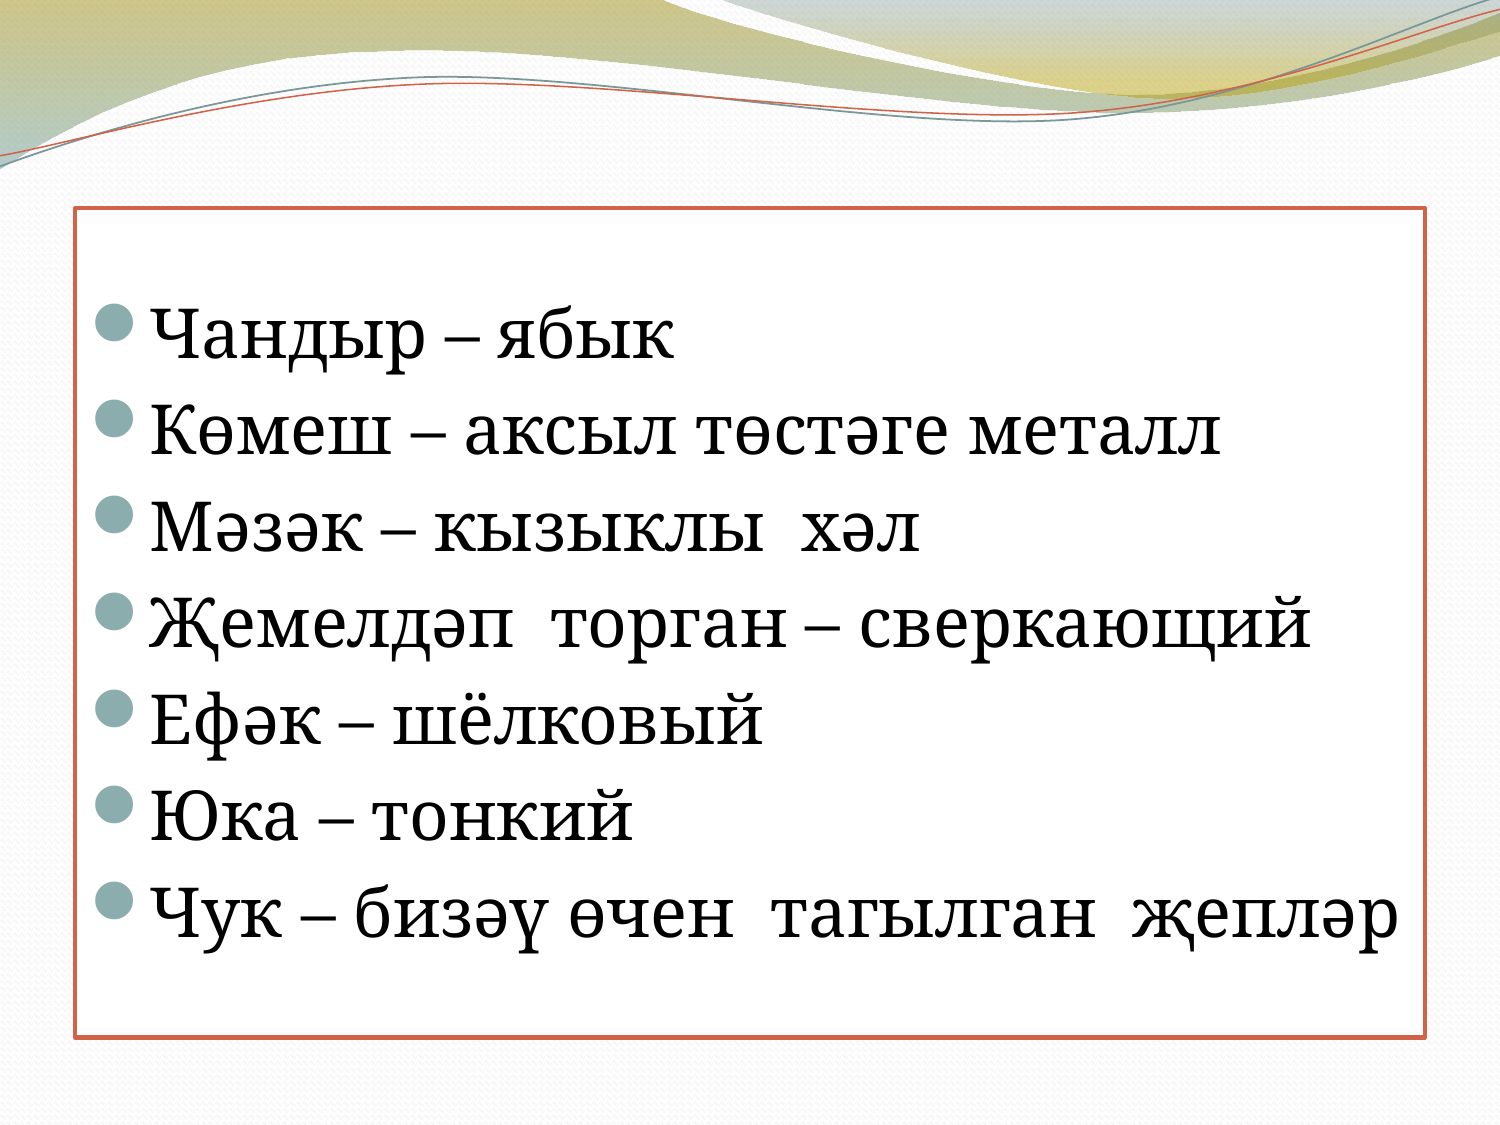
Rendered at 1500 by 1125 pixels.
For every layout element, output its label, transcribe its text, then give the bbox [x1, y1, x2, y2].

list Чандыр – ябык Көмеш – аксыл төстәге металл Мәзәк – кызыклы хәл Җемелдәп торган – сверкающий Ефәк – шёлковый Юка – тонкий Чук – бизәү өчен тагылган җепләр [73, 206, 1427, 1040]
